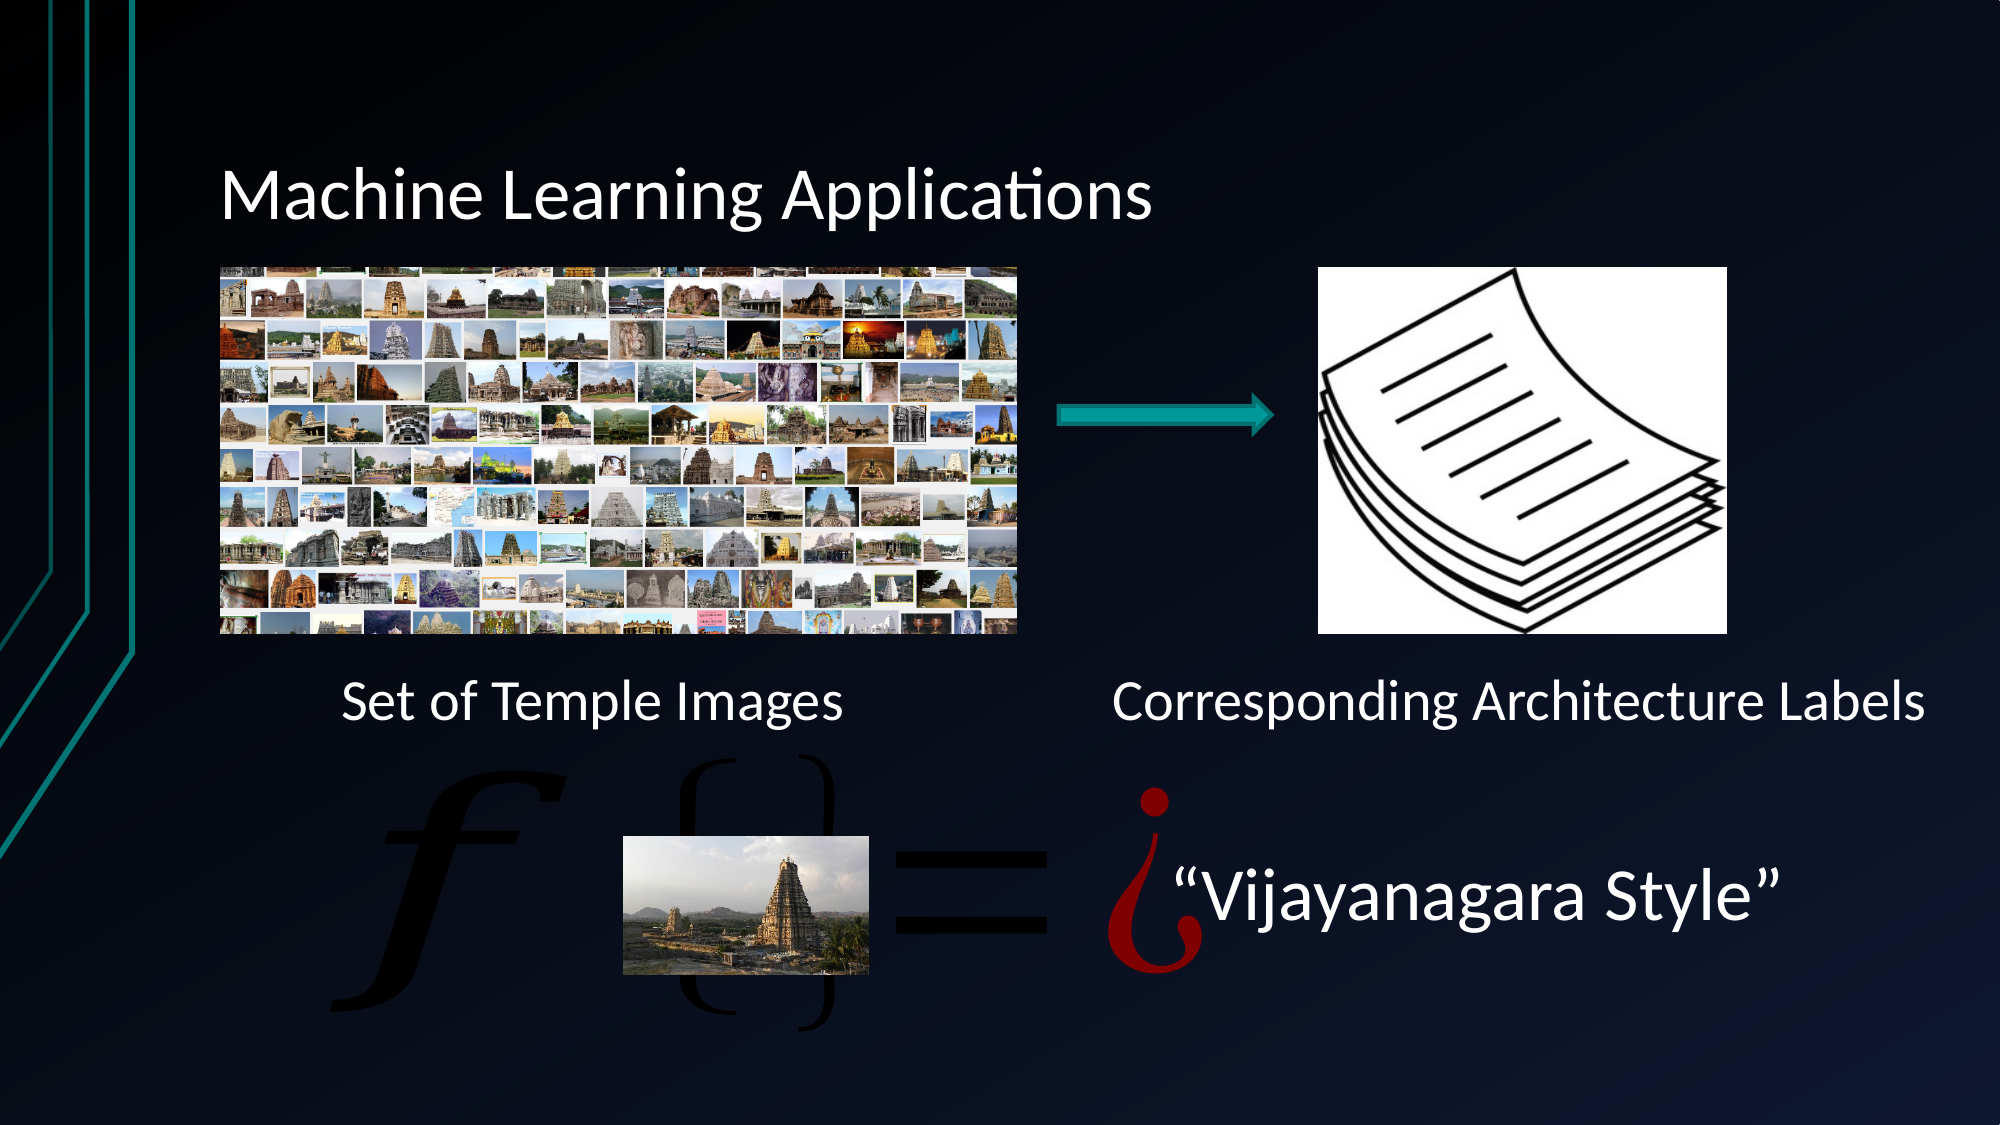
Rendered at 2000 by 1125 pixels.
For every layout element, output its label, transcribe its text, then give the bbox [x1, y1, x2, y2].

text_box Set of Temple Images [326, 654, 870, 740]
text_box “Vijayanagara Style” [1154, 838, 1878, 944]
title Machine Learning Applications [199, 45, 1900, 246]
picture [623, 836, 870, 975]
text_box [219, 266, 1728, 634]
text_box Corresponding Architecture Labels [1097, 654, 1948, 740]
